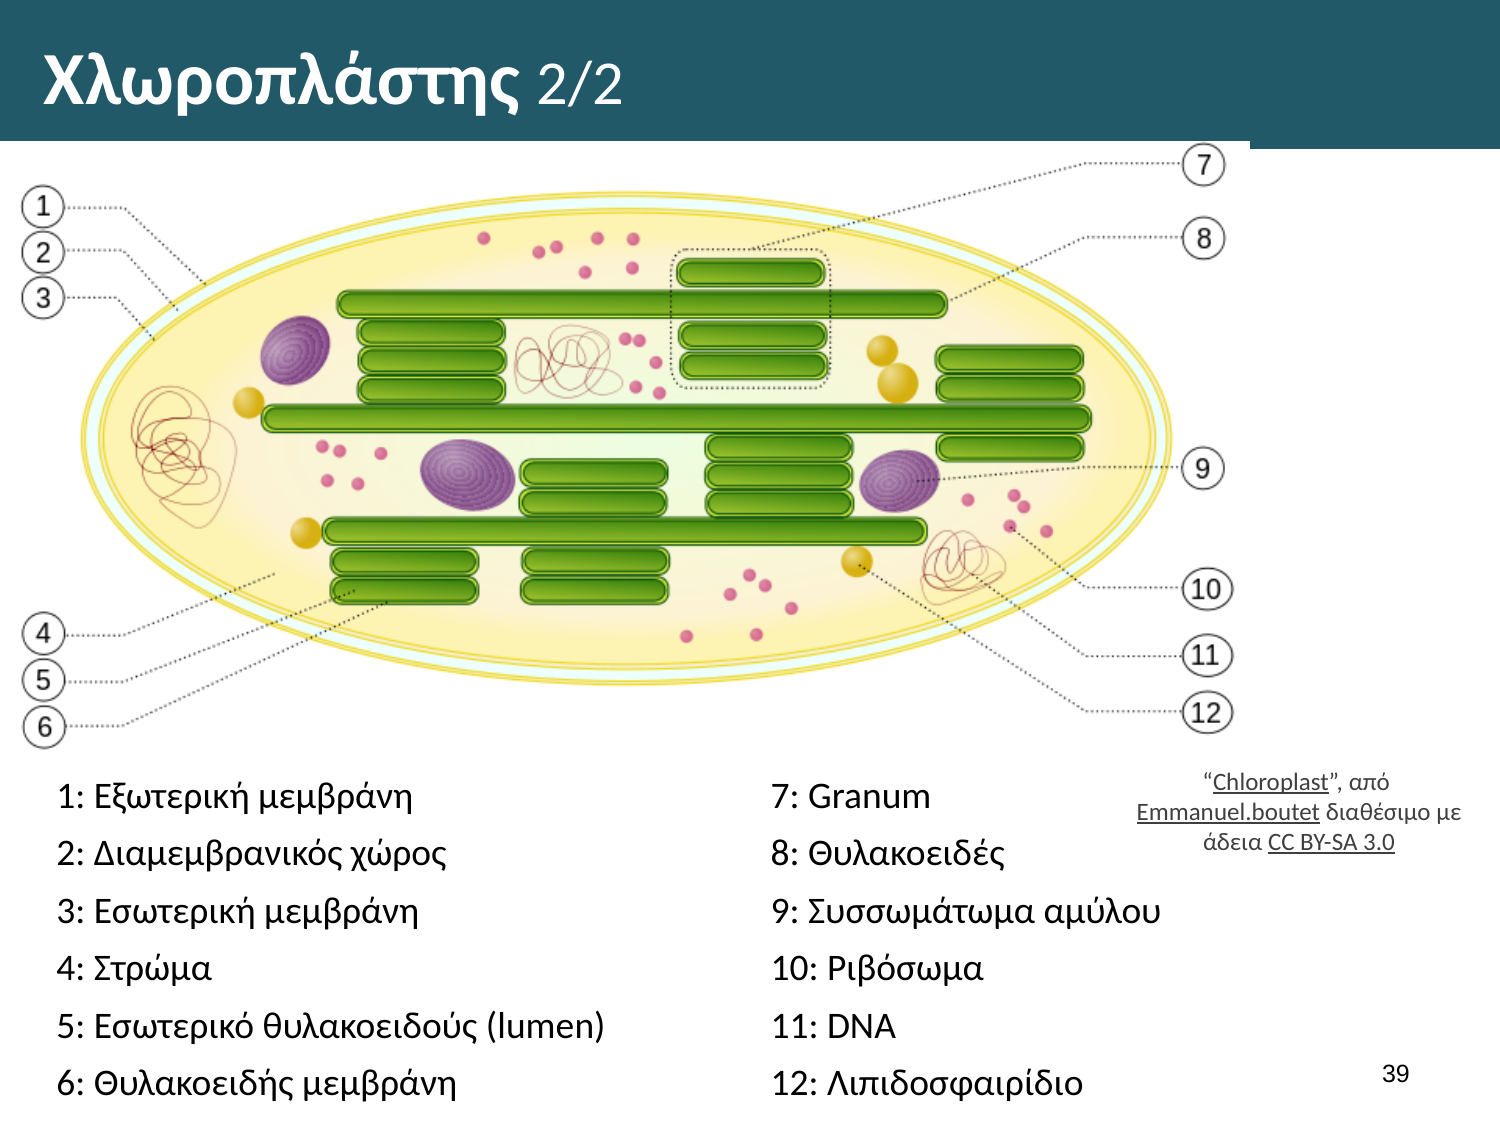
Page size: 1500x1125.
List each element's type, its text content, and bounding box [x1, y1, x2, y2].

list 1: Εξωτερική μεμβράνη 2: Διαμεμβρανικός χώρος 3: Εσωτερική μεμβράνη 4: Στρώμα 5: Εσωτερικό θυλακοειδούς (lumen) 6: Θυλακοειδής μεμβράνη 7: Granum 8: Θυλακοειδές 9: Συσσωμάτωμα αμύλου 10: Ριβόσωμα 11: DNA 12: Λιπιδοσφαιρίδιο [41, 767, 1500, 1125]
picture [0, 140, 1251, 759]
title Χλωροπλάστης 2/2 [0, 0, 1500, 149]
text_box “Chloroplast”, από Emmanuel.boutet διαθέσιμο με άδεια CC BY-SA 3.0 [1098, 758, 1500, 863]
slide_number 38 [1074, 1042, 1425, 1103]
